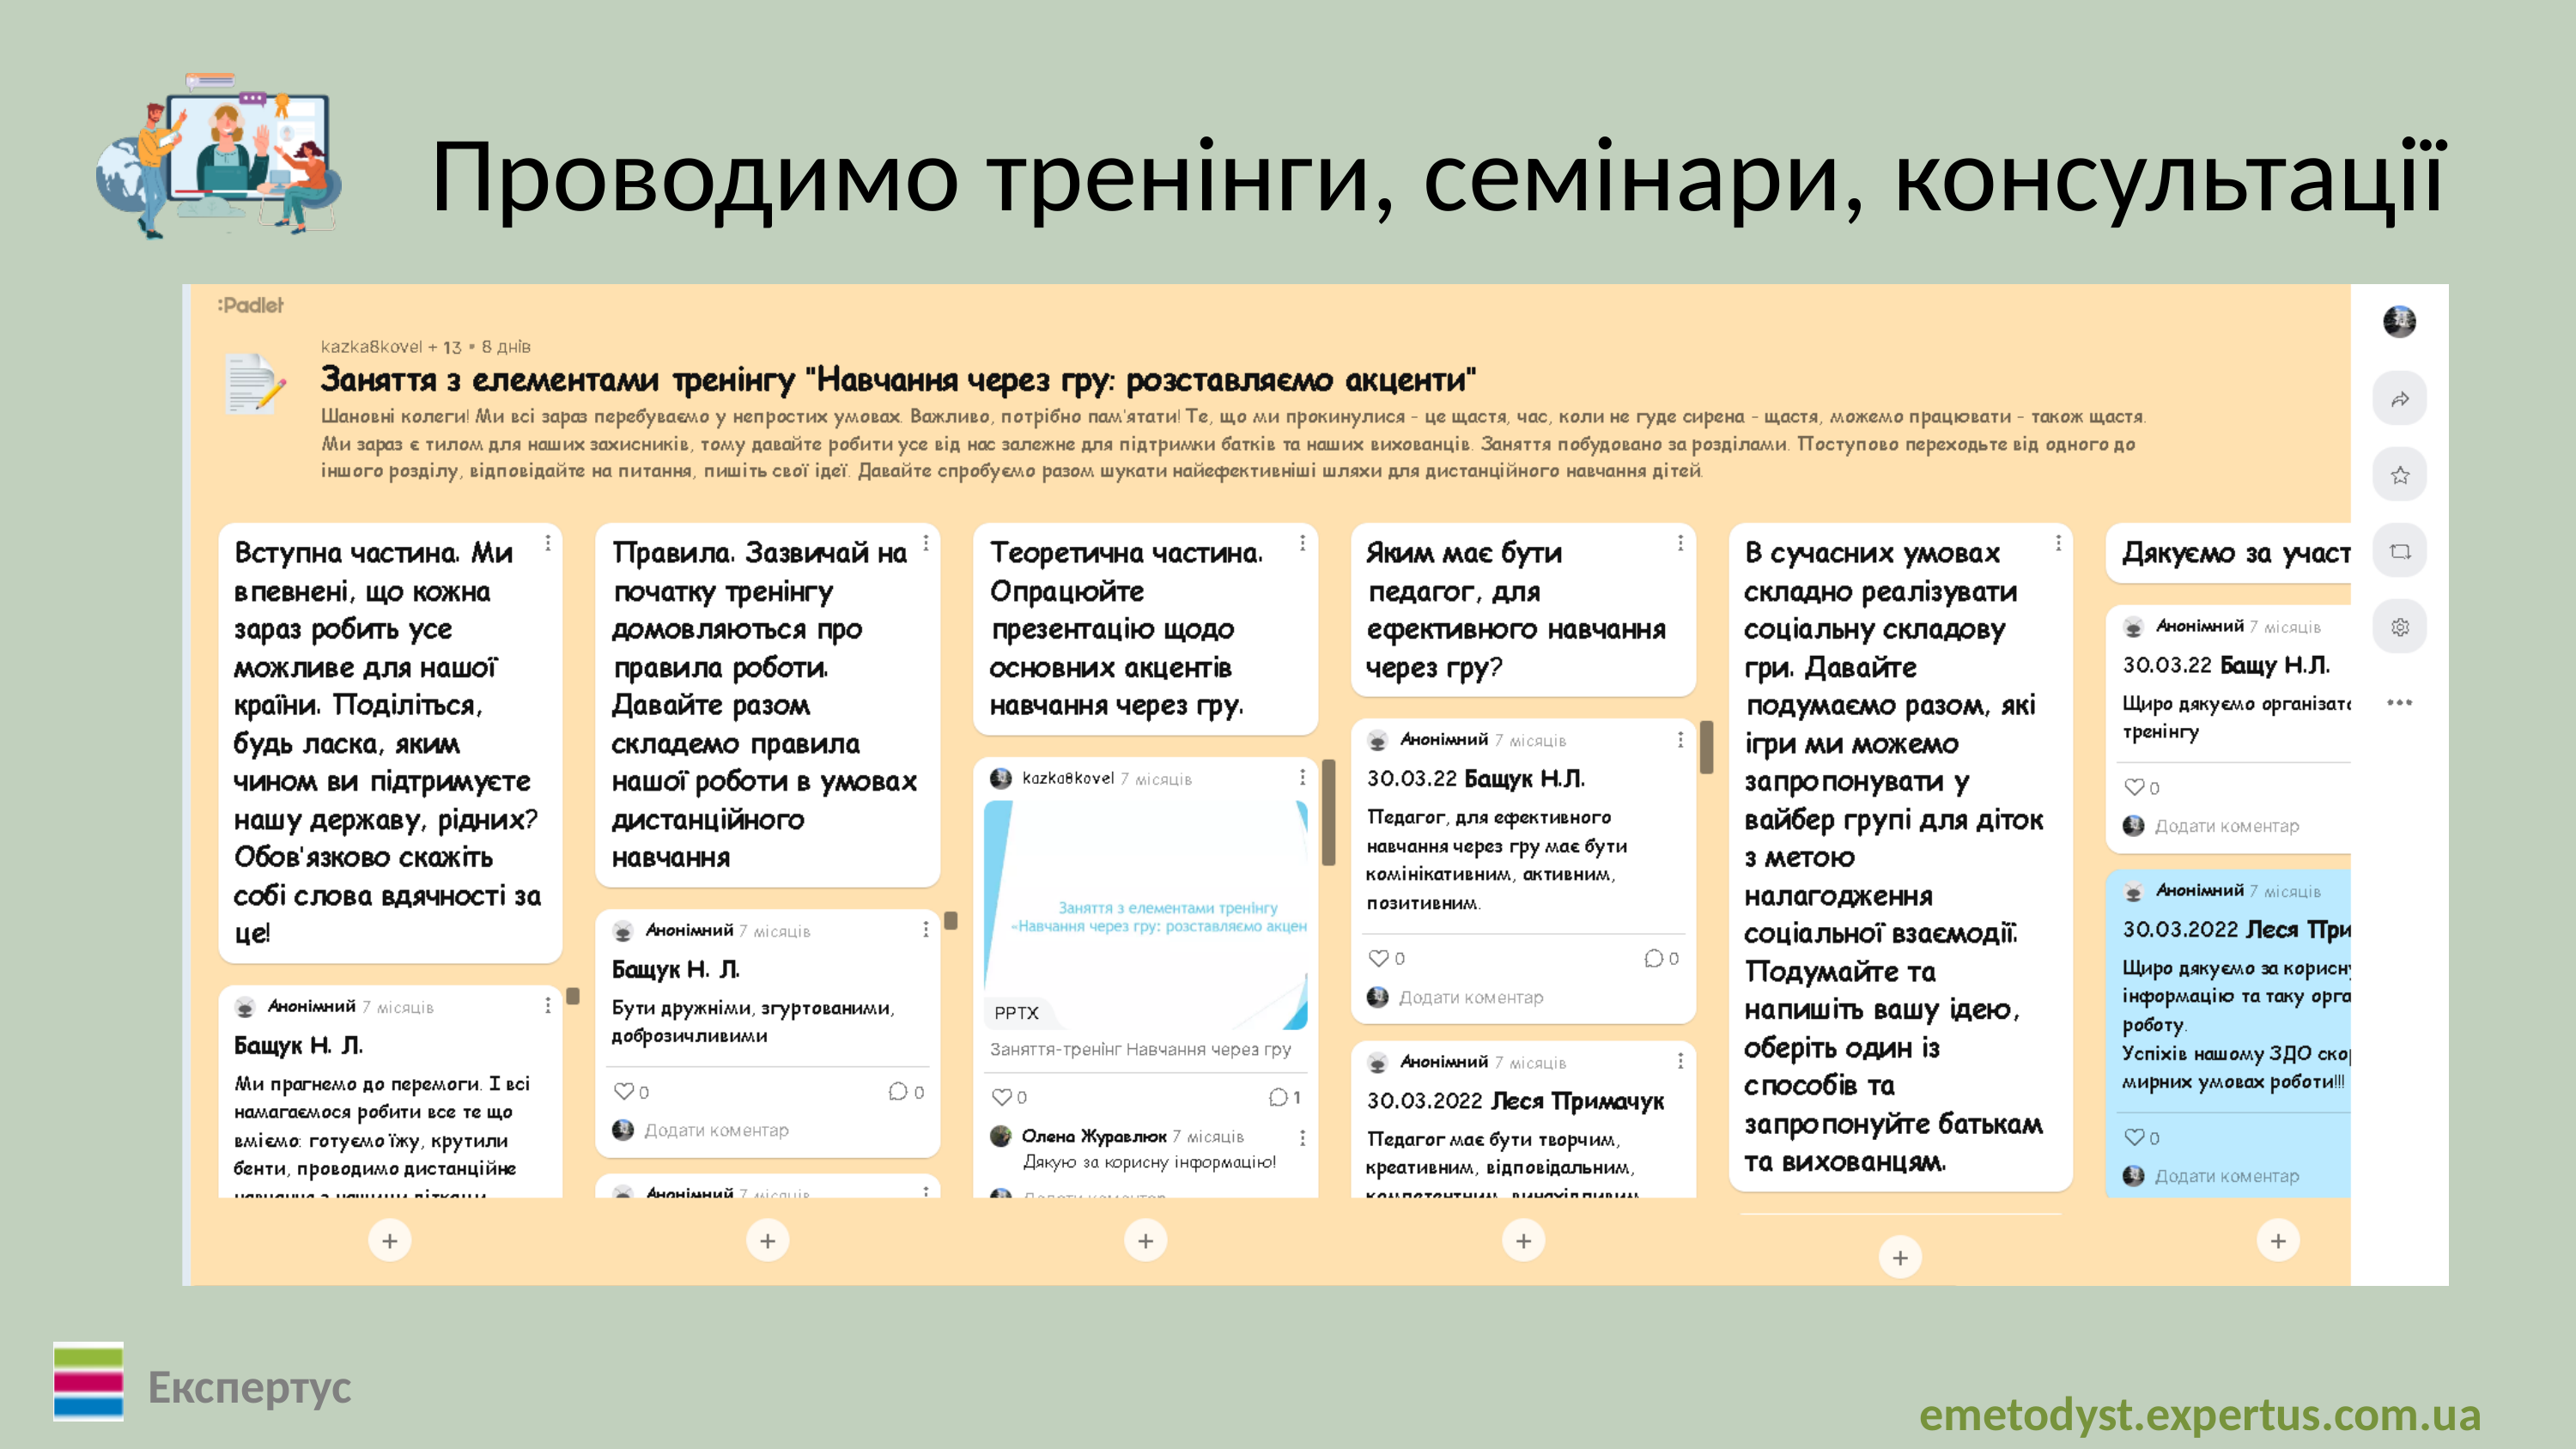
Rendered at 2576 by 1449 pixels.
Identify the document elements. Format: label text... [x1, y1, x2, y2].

text_box Експертус [135, 1348, 371, 1419]
picture [53, 1342, 124, 1422]
picture [96, 73, 343, 240]
text_box Проводимо тренінги, семінари, консультації [365, 101, 2512, 233]
text_box emetodyst.expertus.com.ua [1906, 1375, 2512, 1447]
picture [182, 283, 2450, 1287]
